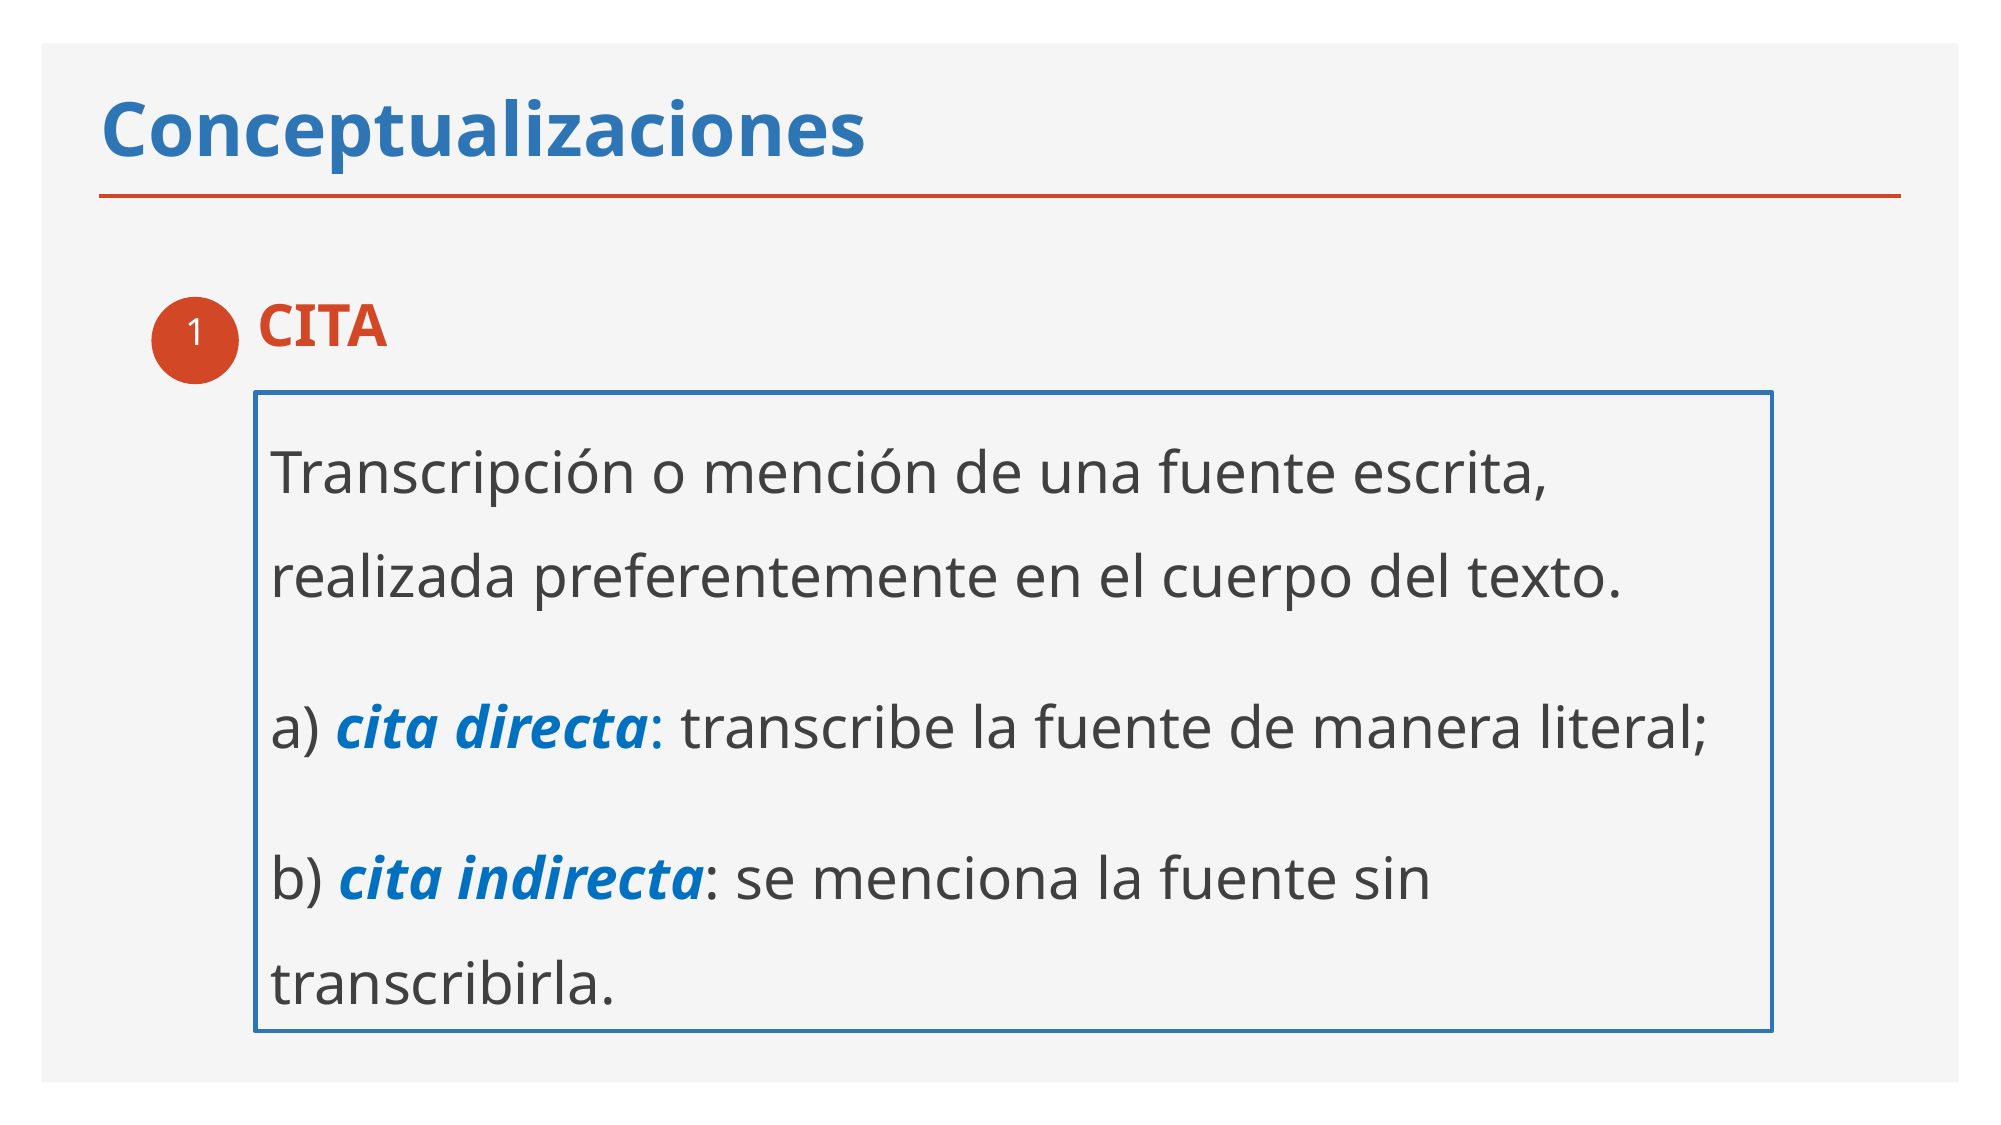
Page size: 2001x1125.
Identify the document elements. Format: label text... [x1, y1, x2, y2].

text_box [136, 296, 256, 385]
title Conceptualizaciones [85, 73, 1372, 179]
list Transcripción o mención de una fuente escrita, realizada preferentemente en el cuerpo del texto. a) cita directa: transcribe la fuente de manera literal; b) cita indirecta: se menciona la fuente sin transcribirla. [255, 392, 1773, 1031]
text_box CITA [227, 313, 671, 605]
